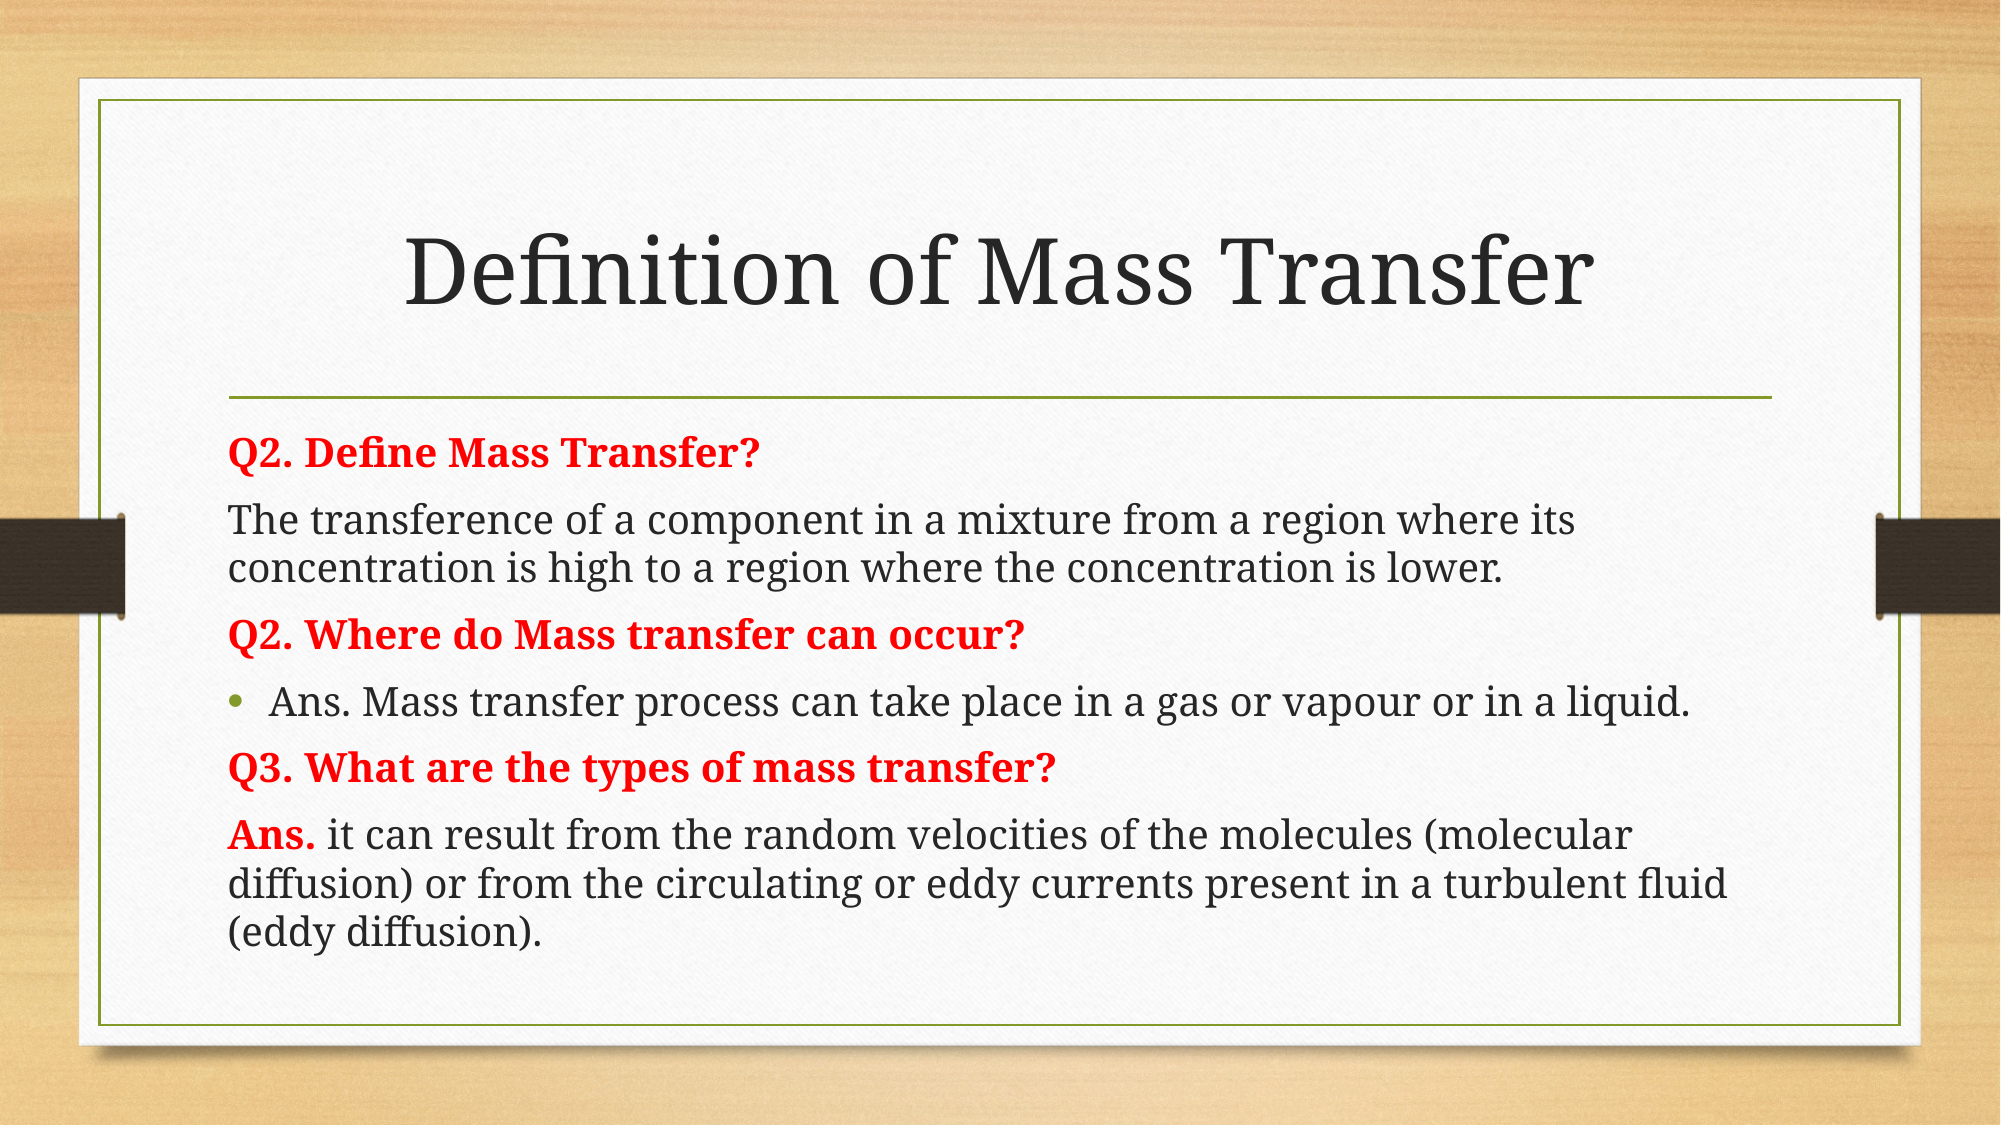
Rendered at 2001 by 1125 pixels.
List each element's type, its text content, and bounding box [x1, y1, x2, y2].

picture [0, 0, 2001, 1125]
list Q2. Define Mass Transfer? The transference of a component in a mixture from a region where its concentration is high to a region where the concentration is lower. Q2. Where do Mass transfer can occur? Ans. Mass transfer process can take place in a gas or vapour or in a liquid. Q3. What are the types of mass transfer? Ans. it can result from the random velocities of the molecules (molecular diffusion) or from the circulating or eddy currents present in a turbulent fluid (eddy diffusion). [212, 419, 1788, 964]
title Definition of Mass Transfer [212, 161, 1788, 375]
